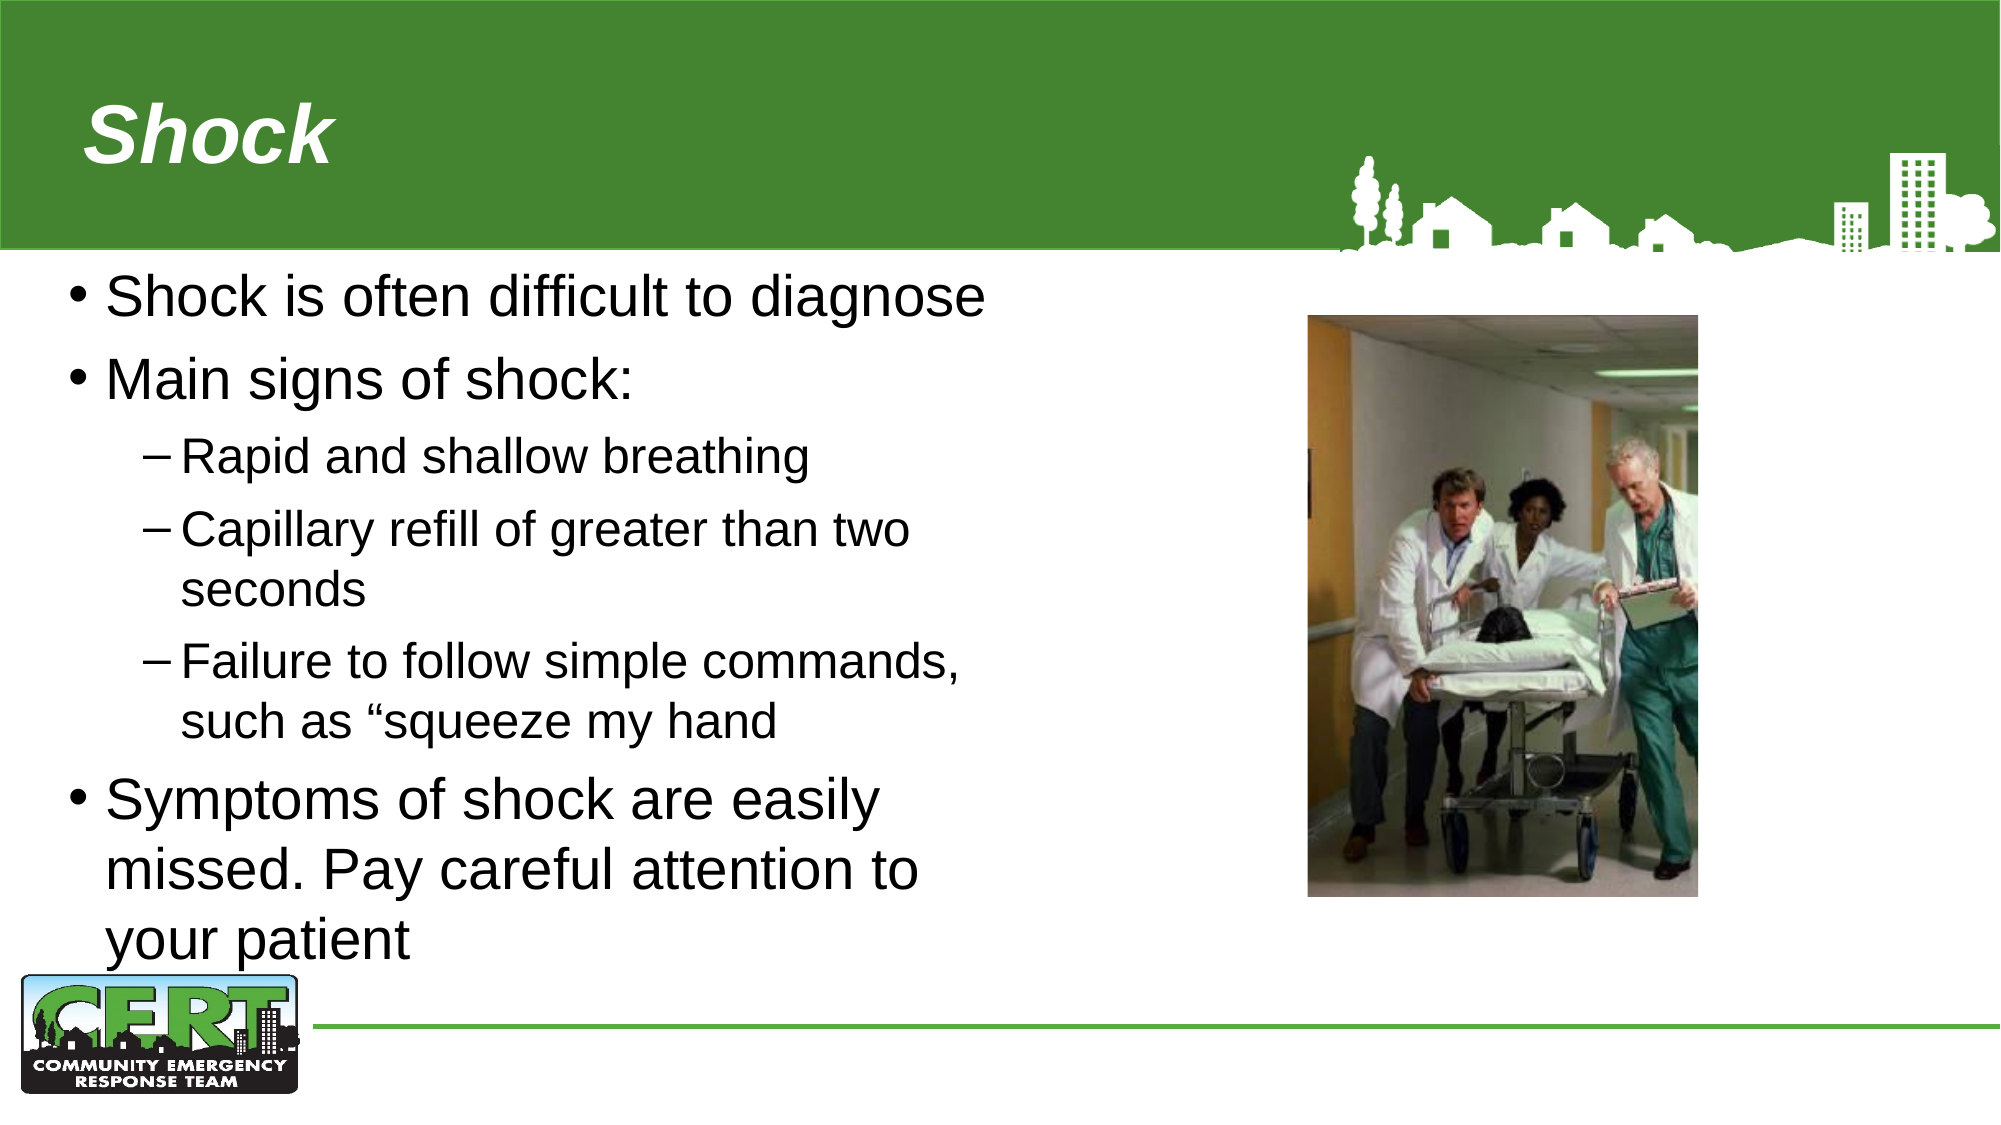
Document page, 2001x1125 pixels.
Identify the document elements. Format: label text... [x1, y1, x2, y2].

picture [19, 973, 300, 1094]
picture [1340, 145, 2000, 252]
title Shock [68, 52, 1339, 220]
list Shock is often difficult to diagnose Main signs of shock: Rapid and shallow breathing Capillary refill of greater than two seconds Failure to follow simple commands, such as “squeeze my hand Symptoms of shock are easily missed. Pay careful attention to your patient [53, 250, 1059, 1036]
picture [1307, 315, 1699, 897]
